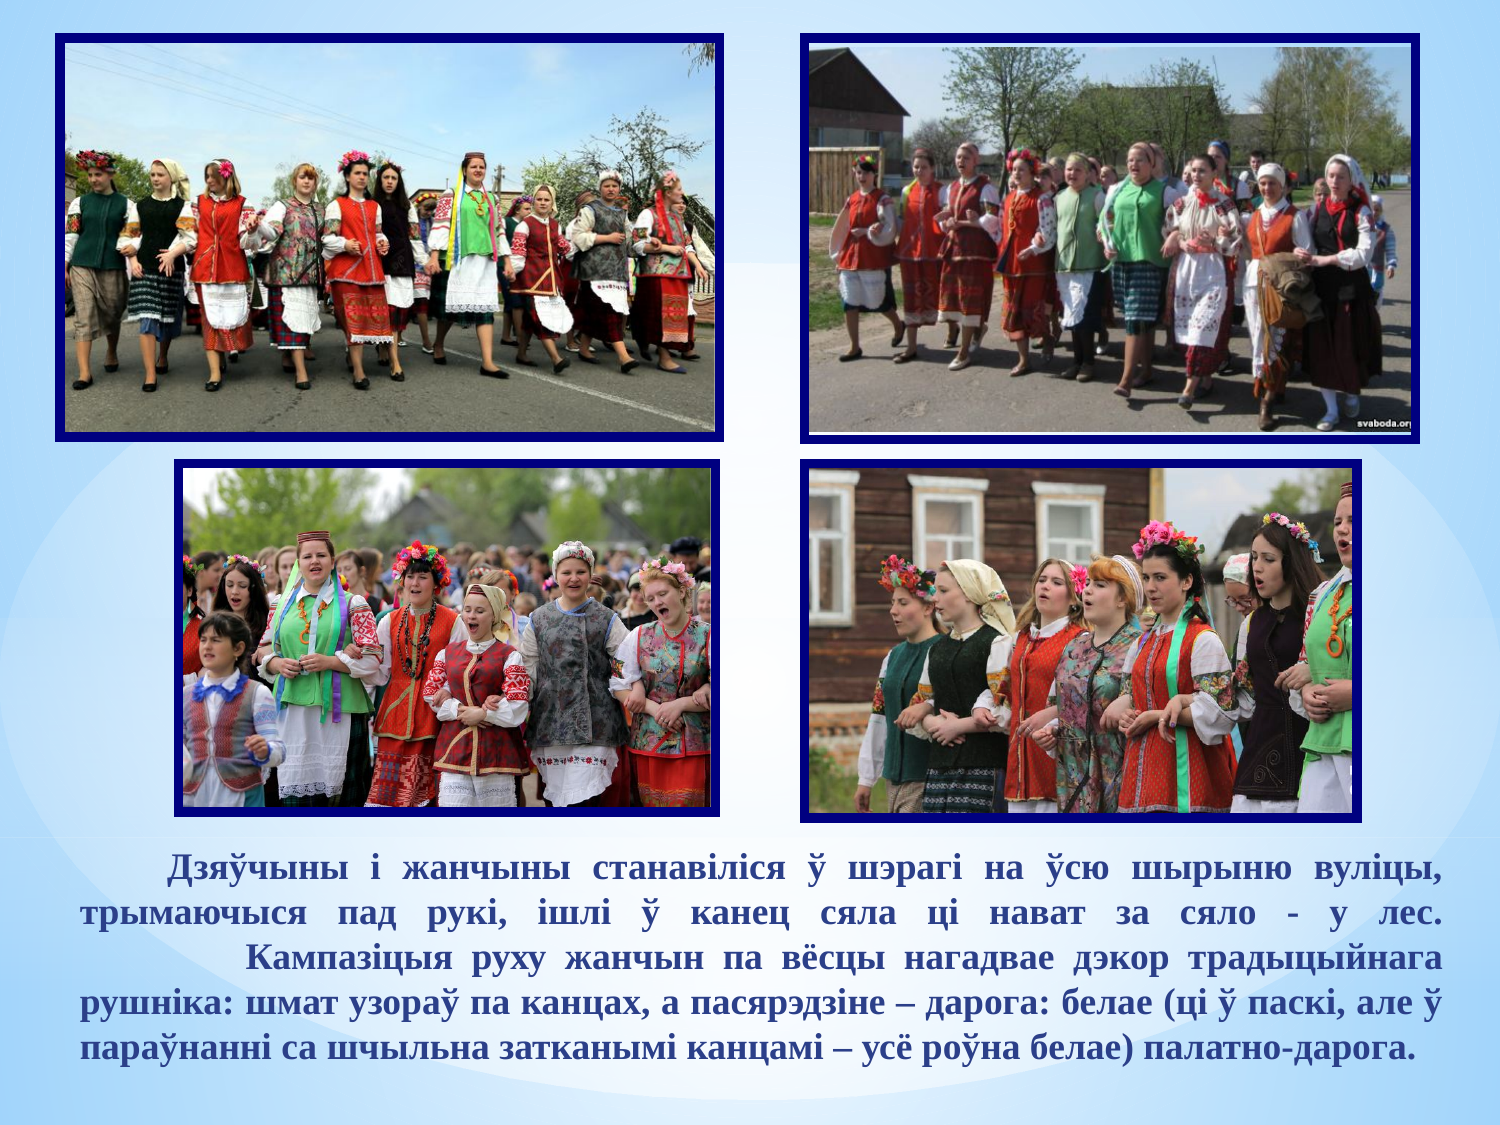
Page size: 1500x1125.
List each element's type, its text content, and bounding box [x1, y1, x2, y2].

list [64, 42, 715, 433]
title Дзяўчыны і жанчыны станавіліся ў шэрагі на ўсю шырыню вуліцы, трымаючыся пад рукі, ішлі ў канец сяла ці нават за сяло - у лес. Кампазіцыя руху жанчын па вёсцы нагадвае дэкор традыцыйнага рушніка: шмат узораў па канцах, а пасярэдзіне – дарога: белае (ці ў паскі, але ў параўнанні са шчыльна затканымі канцамі – усё роўна белае) палатно-дарога. [64, 834, 1459, 1083]
picture [808, 467, 1353, 814]
picture [808, 42, 1412, 436]
picture [182, 467, 711, 808]
